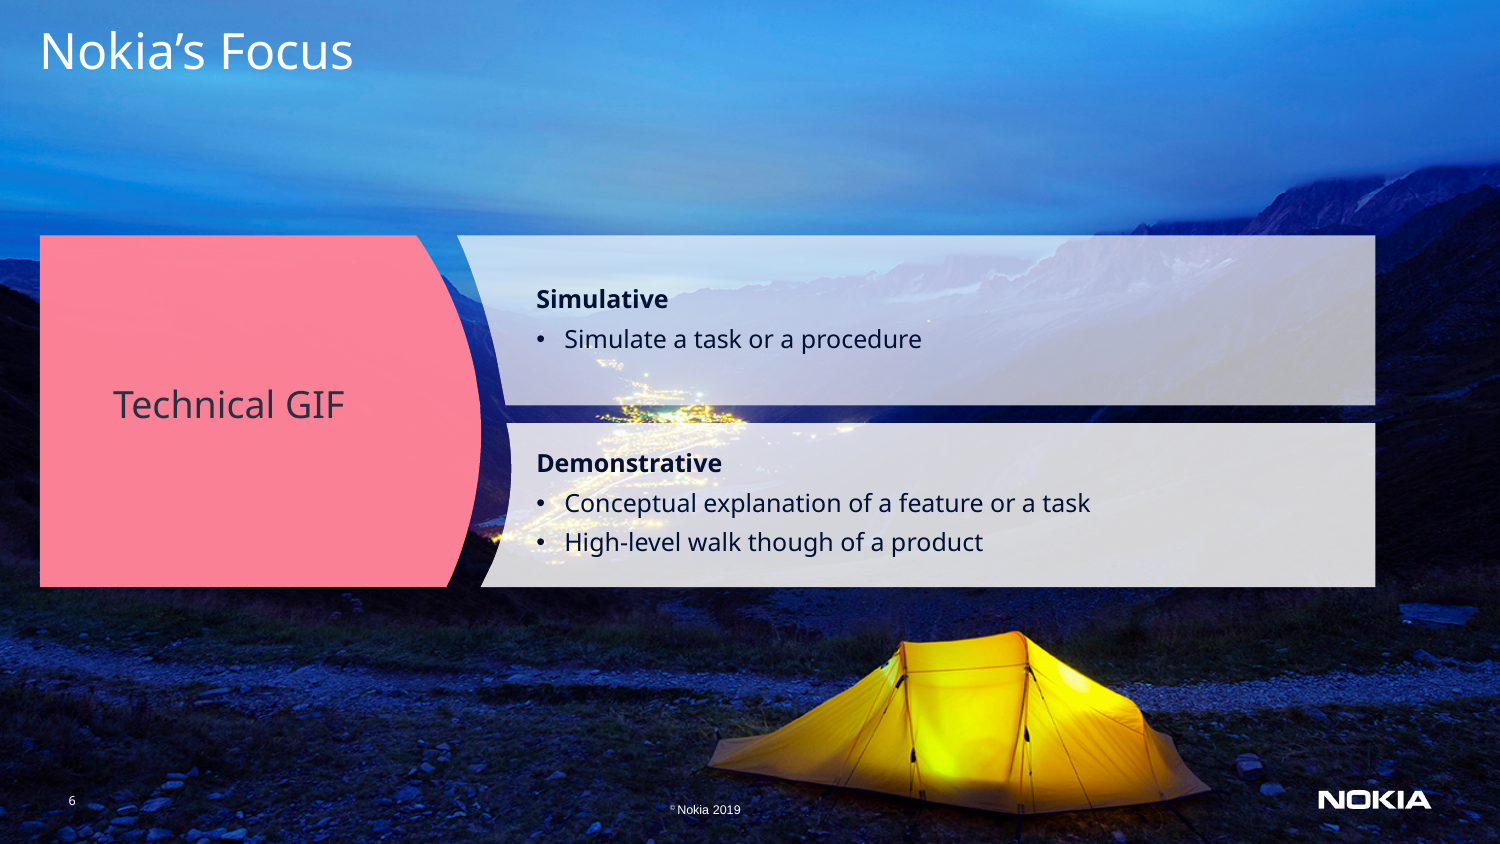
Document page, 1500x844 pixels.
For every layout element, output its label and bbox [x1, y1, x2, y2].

picture [0, 0, 1500, 844]
text_box [39, 235, 482, 588]
